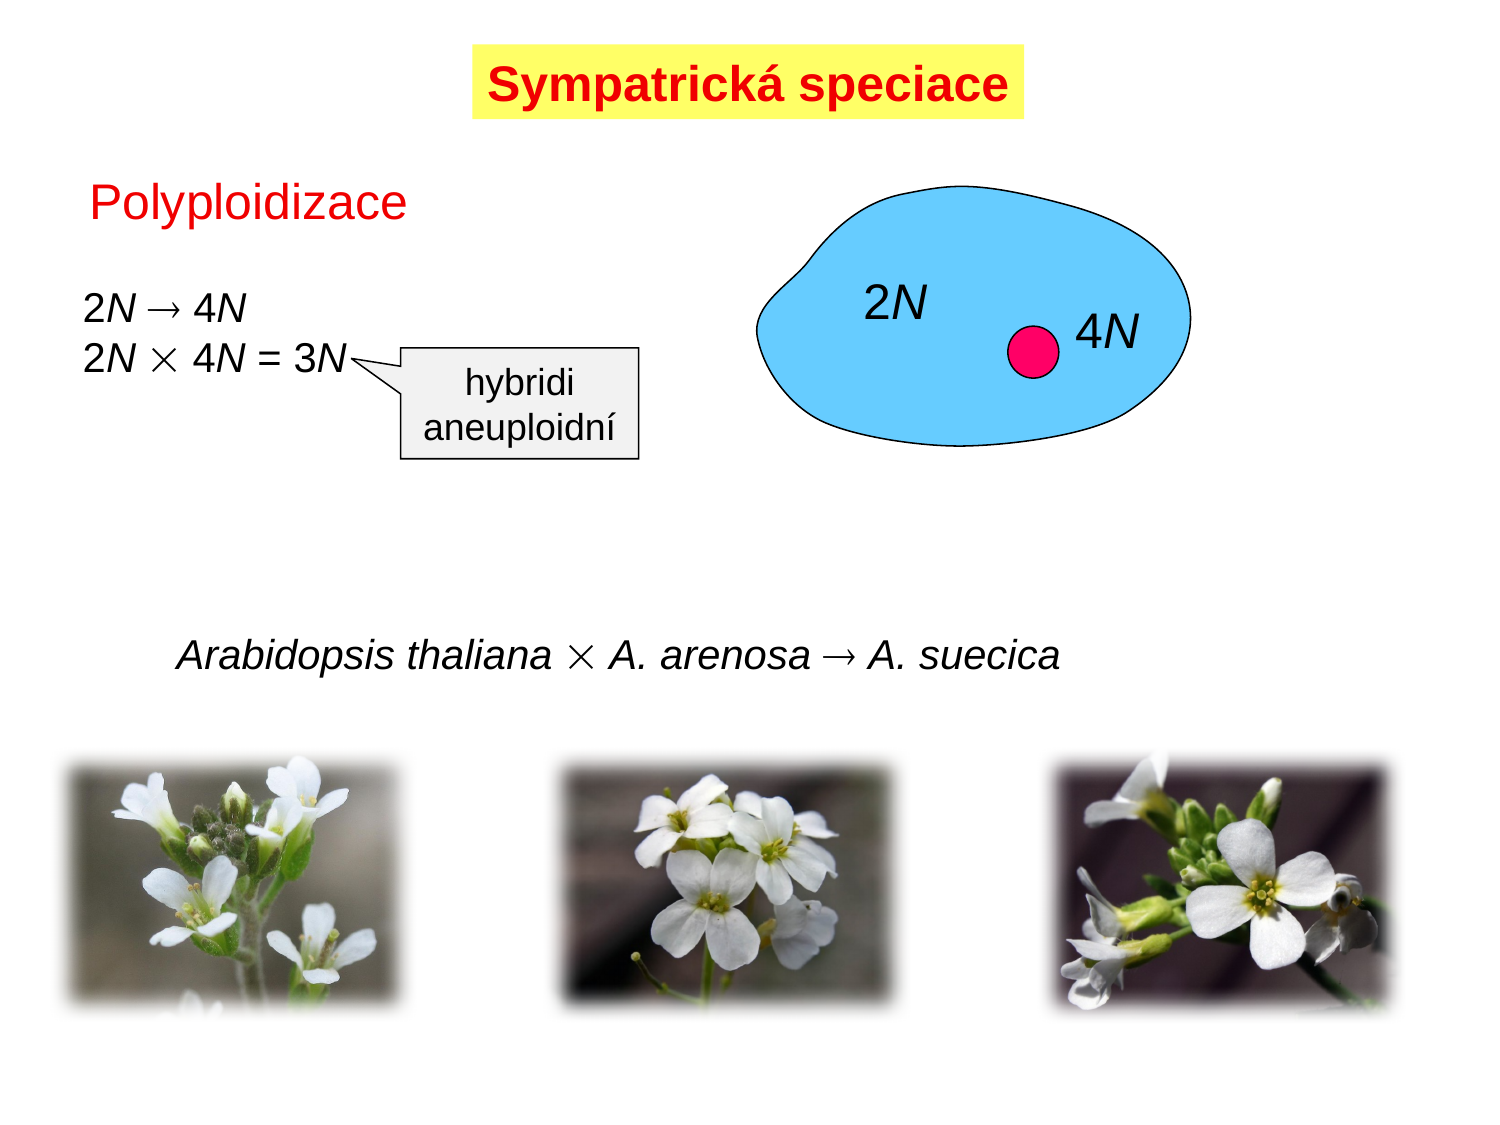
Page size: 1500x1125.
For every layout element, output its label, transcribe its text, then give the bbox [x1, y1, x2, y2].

text_box Sympatrická speciace [472, 44, 1025, 120]
text_box Arabidopsis thaliana  A. arenosa  A. suecica [161, 620, 1077, 685]
text_box Polyploidizace [74, 161, 423, 237]
text_box 2N  4N 2N  4N = 3N [67, 273, 374, 388]
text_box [1007, 290, 1156, 379]
text_box hybridi aneuploidní [351, 347, 639, 459]
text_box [750, 178, 1192, 447]
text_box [49, 746, 1407, 1025]
